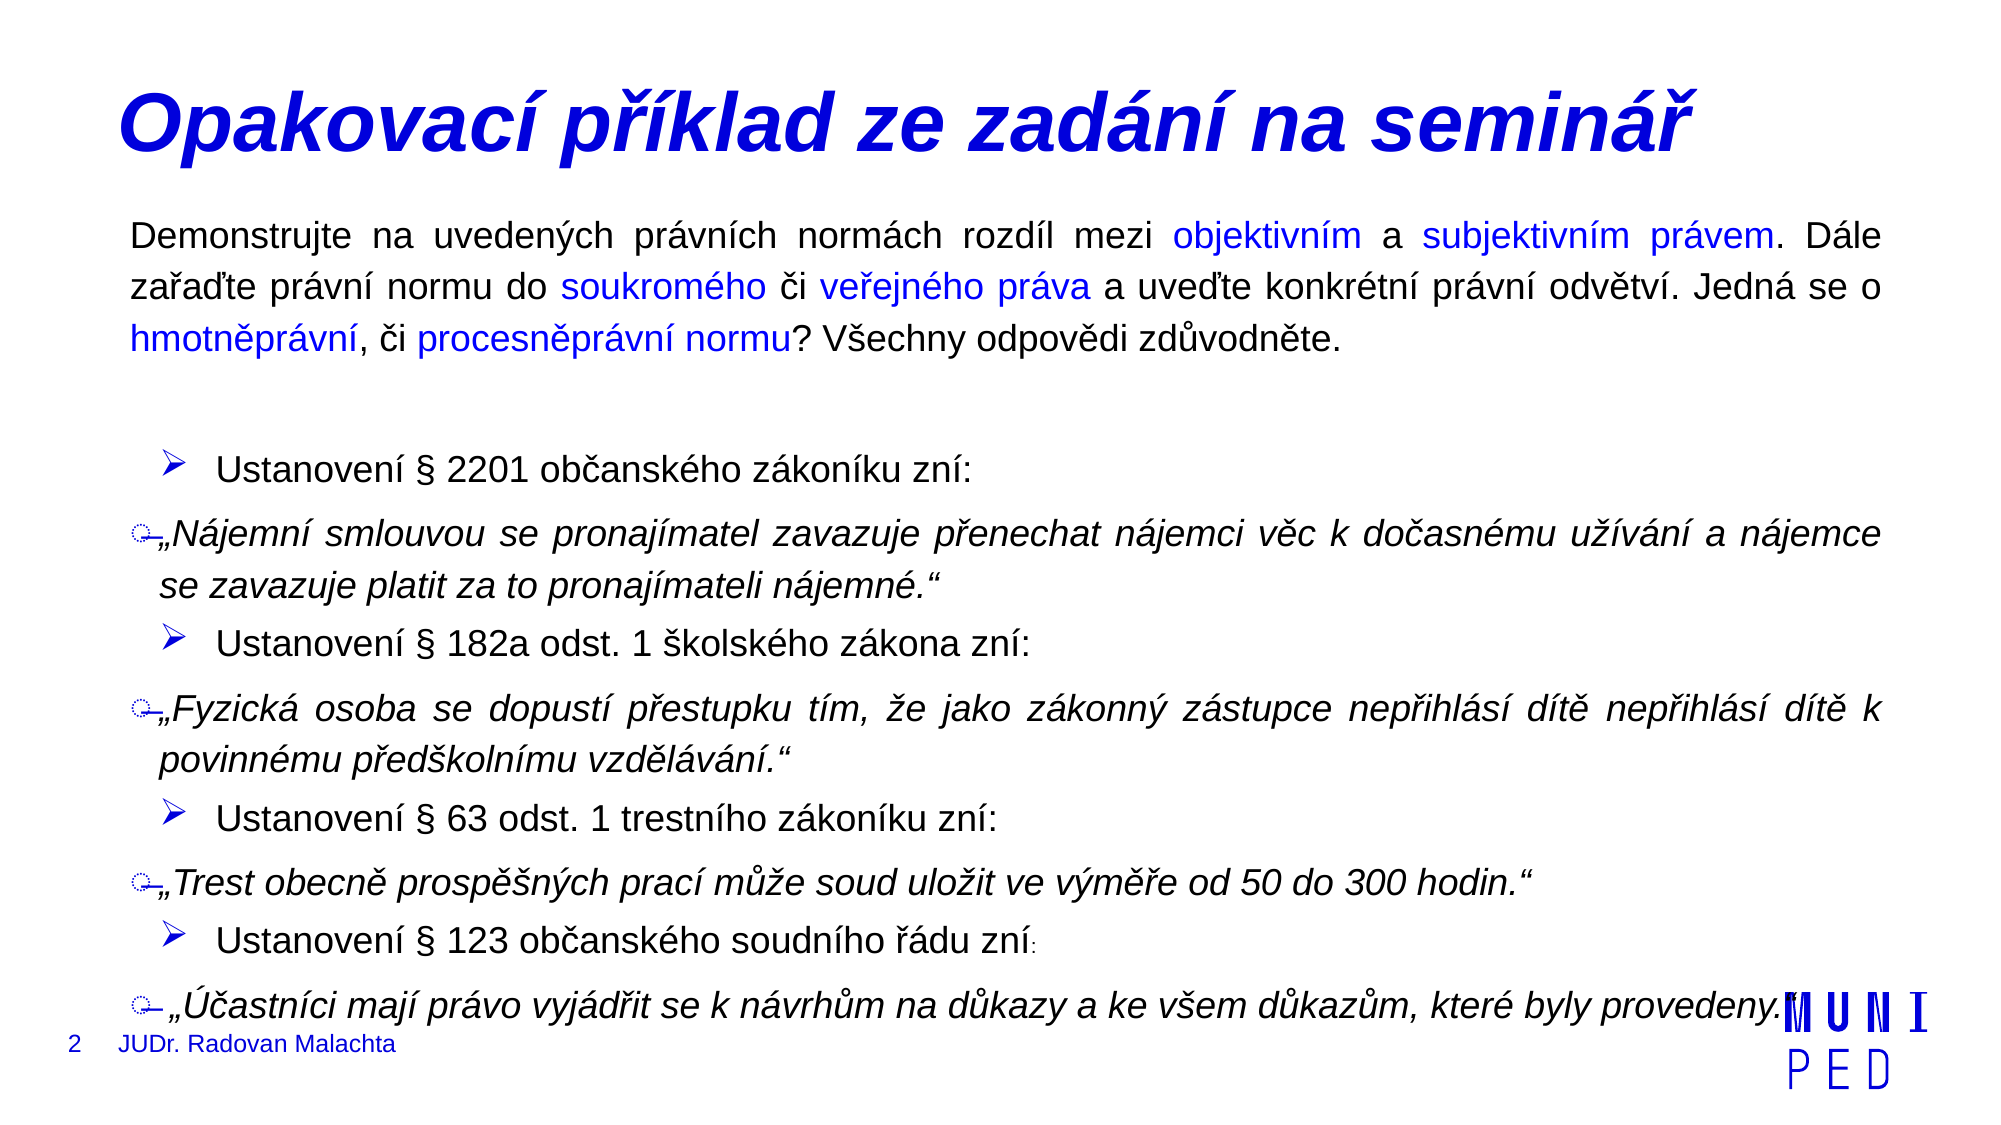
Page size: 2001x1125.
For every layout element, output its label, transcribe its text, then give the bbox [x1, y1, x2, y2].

slide_number 2 [67, 1021, 110, 1063]
footer JUDr. Radovan Malachta [118, 1022, 1418, 1063]
title Opakovací příklad ze zadání na seminář [117, 84, 1882, 159]
list Demonstrujte na uvedených právních normách rozdíl mezi objektivním a subjektivním právem. Dále zařaďte právní normu do soukromého či veřejného práva a uveďte konkrétní právní odvětví. Jedná se o hmotněprávní, či procesněprávní normu? Všechny odpovědi zdůvodněte. Ustanovení § 2201 občanského zákoníku zní: „Nájemní smlouvou se pronajímatel zavazuje přenechat nájemci věc k dočasnému užívání a nájemce se zavazuje platit za to pronajímateli nájemné.“ Ustanovení § 182a odst. 1 školského zákona zní: „Fyzická osoba se dopustí přestupku tím, že jako zákonný zástupce nepřihlásí dítě nepřihlásí dítě k povinnému předškolnímu vzdělávání.“ Ustanovení § 63 odst. 1 trestního zákoníku zní: „Trest obecně prospěšných prací může soud uložit ve výměře od 50 do 300 hodin.“ Ustanovení § 123 občanského soudního řádu zní: „Účastníci mají právo vyjádřit se k návrhům na důkazy a ke všem důkazům, které byly provedeny.“ [117, 203, 1882, 1022]
